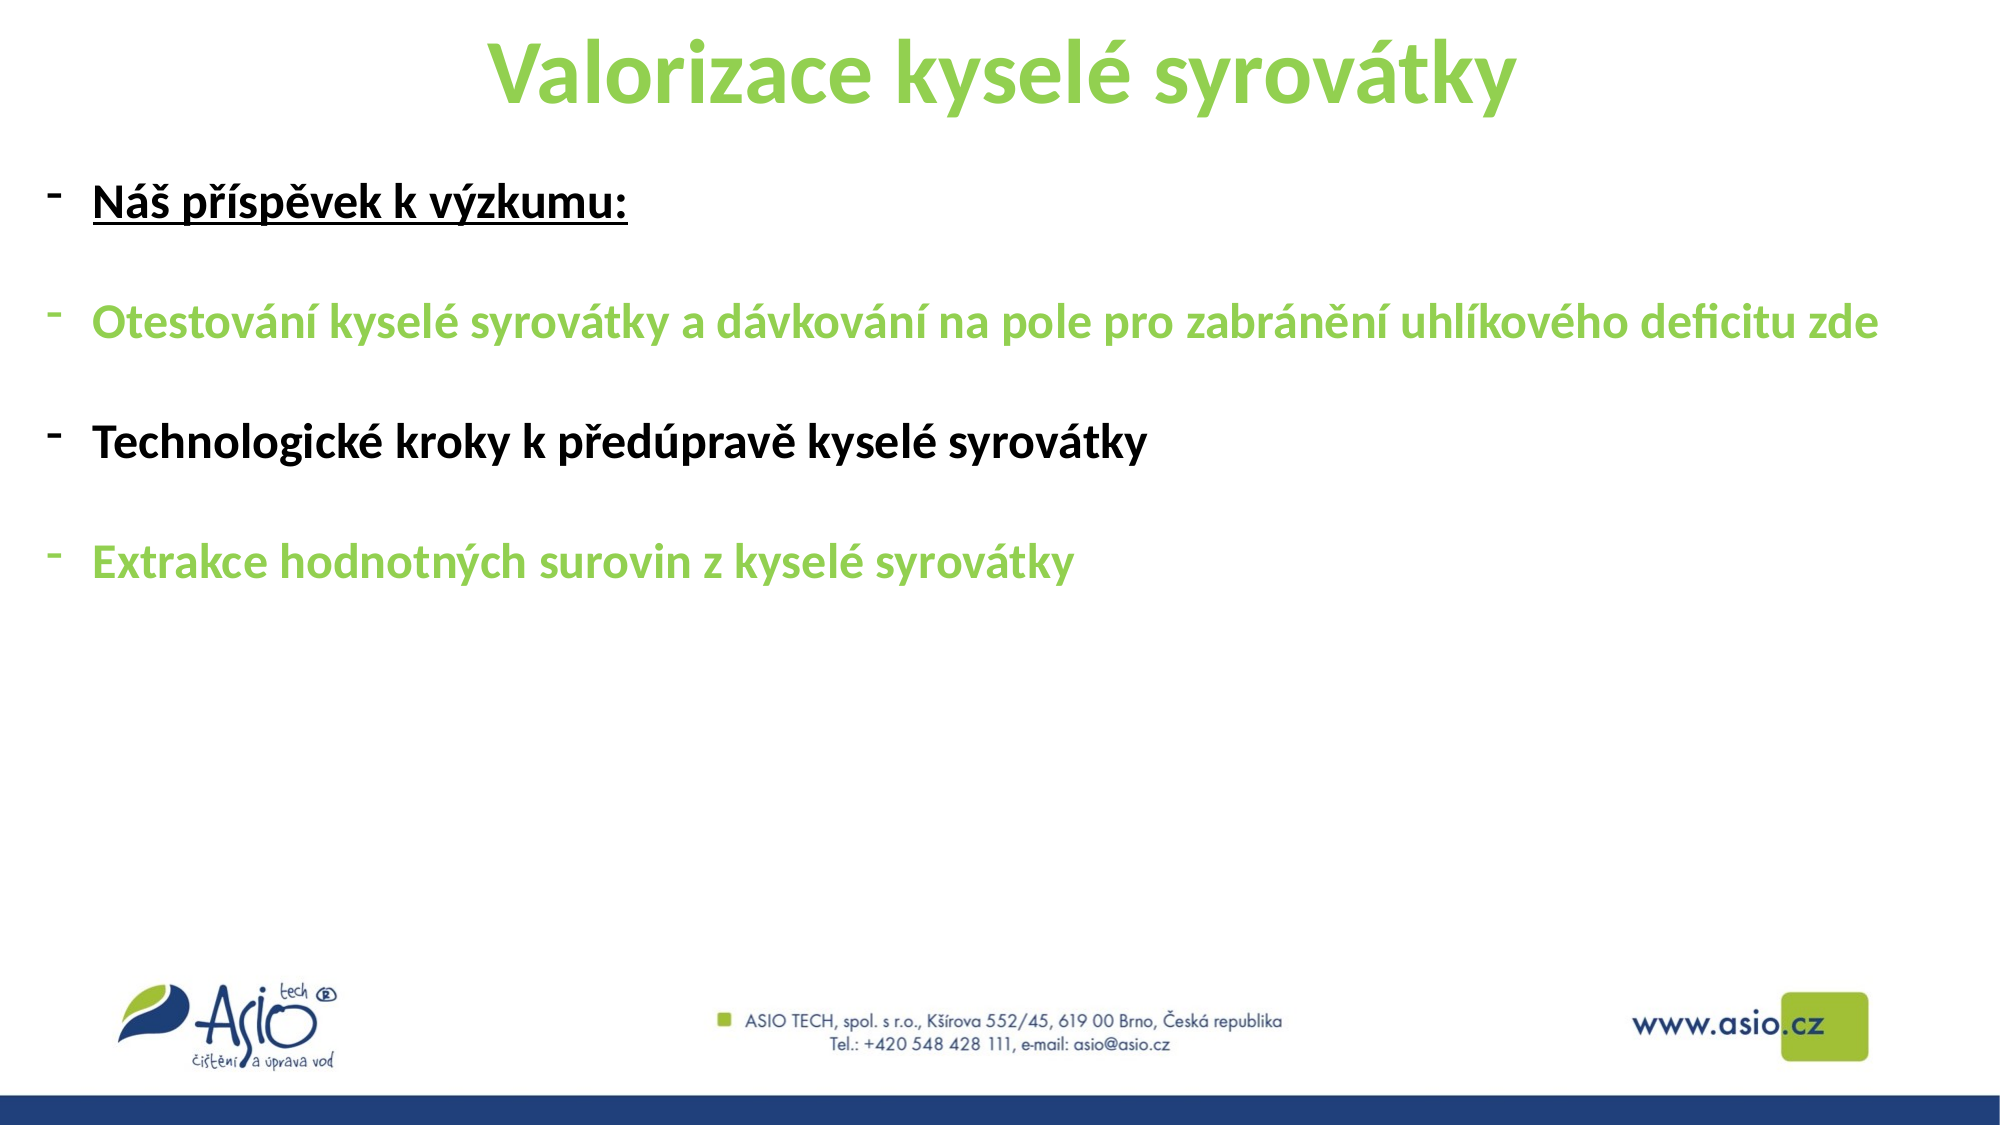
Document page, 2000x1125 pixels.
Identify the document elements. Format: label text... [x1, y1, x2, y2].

text_box Valorizace kyselé syrovátky [3, 4, 2000, 130]
picture [0, 0, 2000, 1125]
text_box Náš příspěvek k výzkumu: Otestování kyselé syrovátky a dávkování na pole pro zabránění uhlíkového deficitu zde Technologické kroky k předúpravě kyselé syrovátky Extrakce hodnotných surovin z kyselé syrovátky [31, 160, 1969, 596]
